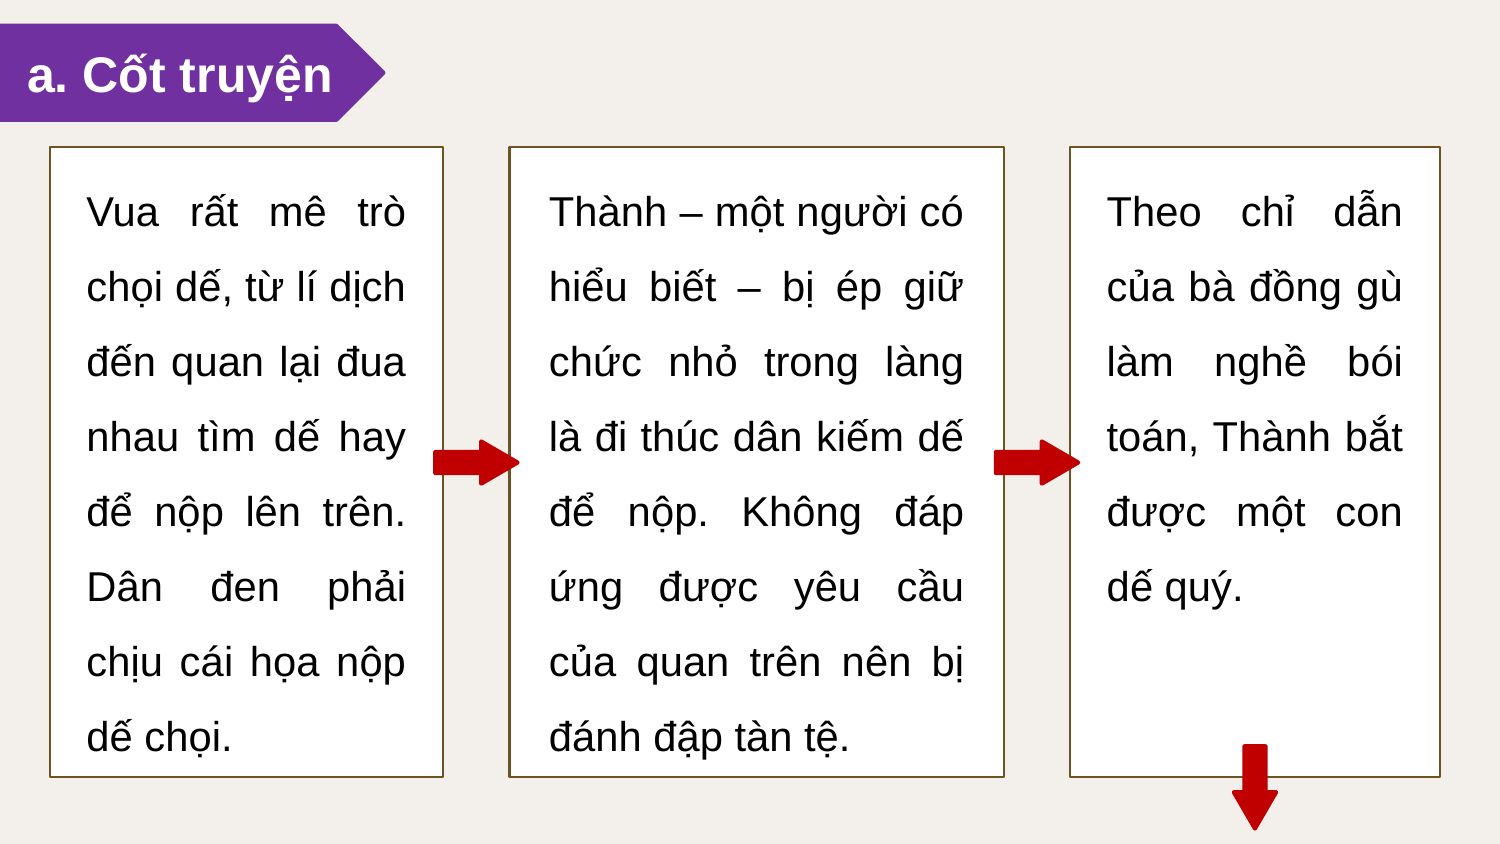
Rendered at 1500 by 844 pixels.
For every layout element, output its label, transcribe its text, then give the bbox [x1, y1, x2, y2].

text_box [509, 147, 1005, 778]
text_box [1069, 147, 1440, 778]
text_box [1009, 439, 1064, 486]
text_box [449, 439, 504, 486]
text_box a. Cốt truyện [0, 23, 386, 122]
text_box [49, 147, 444, 778]
text_box [1232, 786, 1278, 831]
